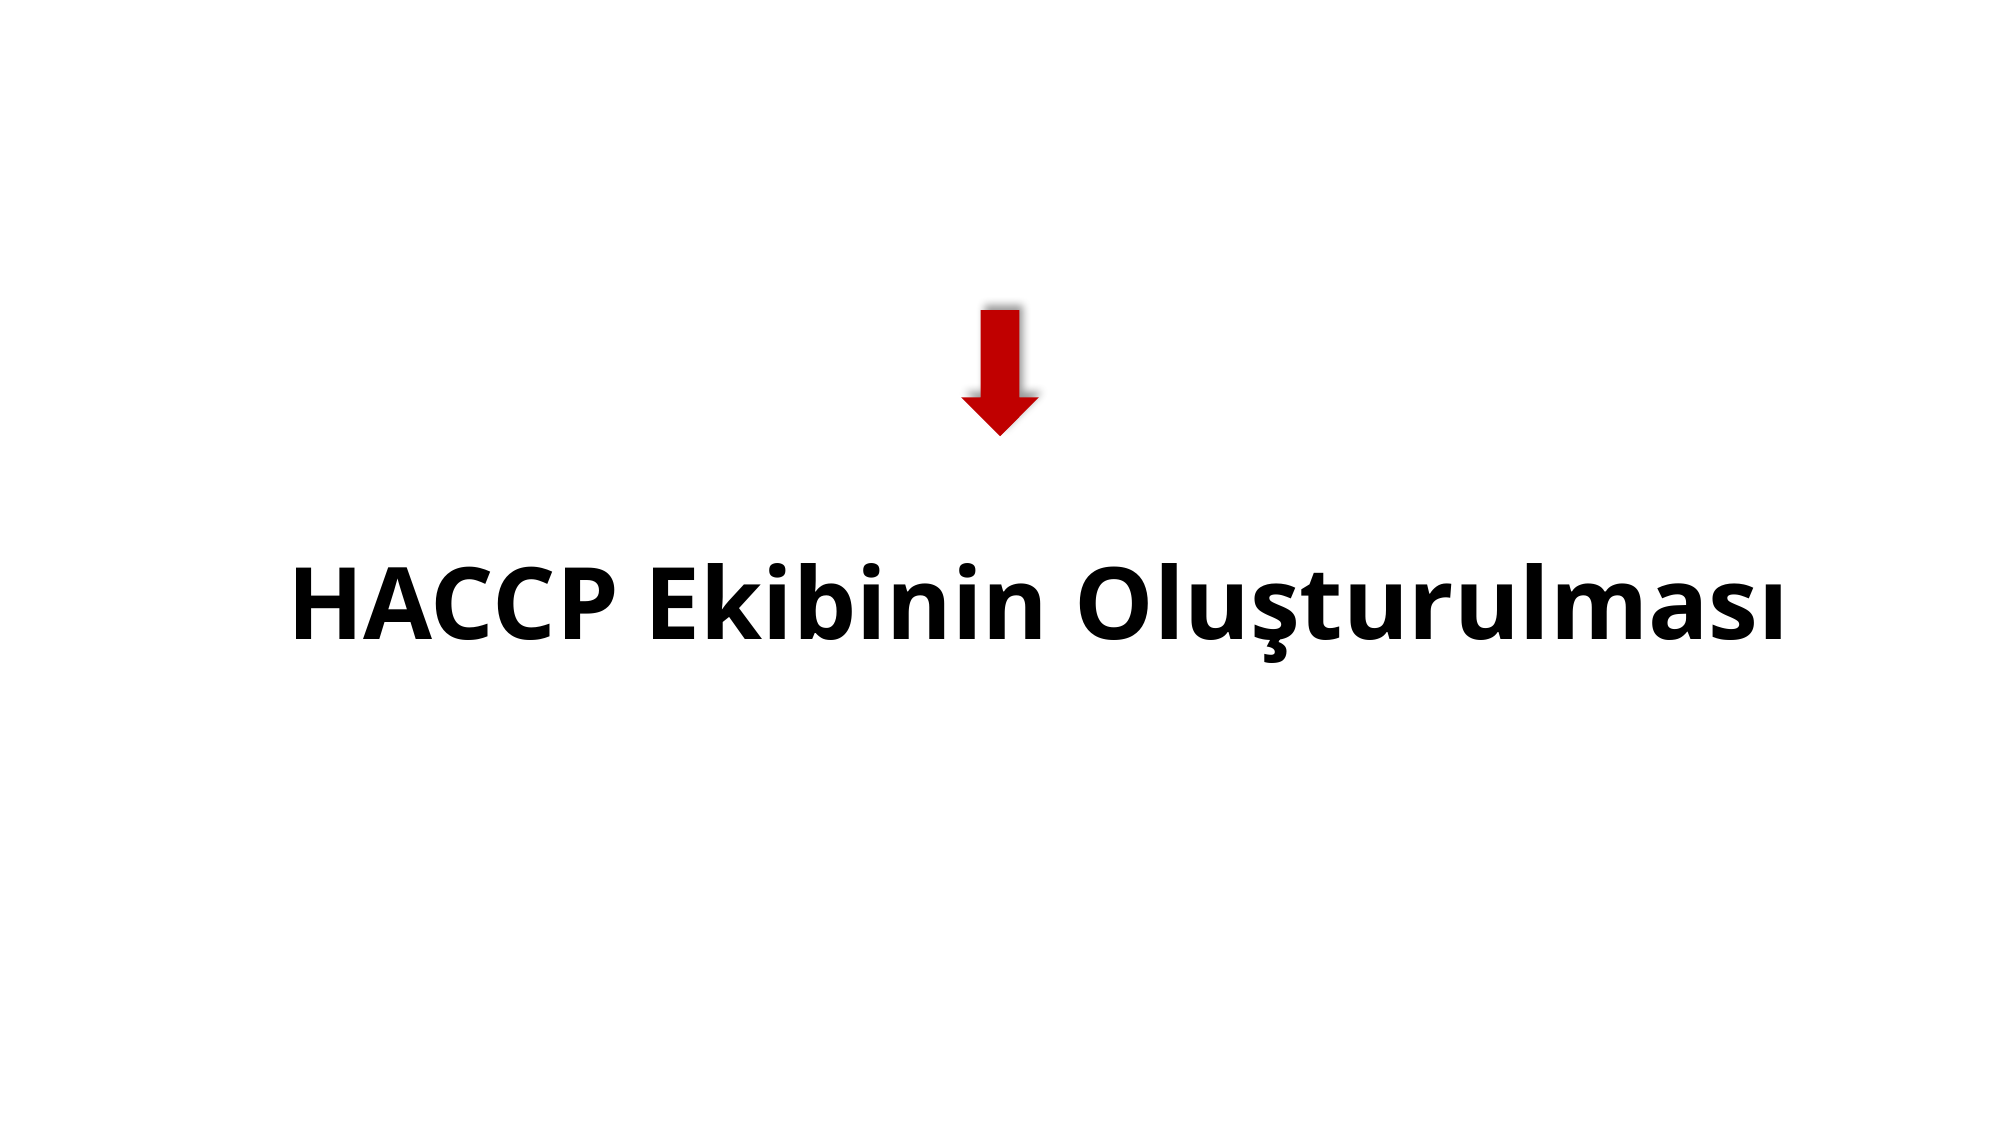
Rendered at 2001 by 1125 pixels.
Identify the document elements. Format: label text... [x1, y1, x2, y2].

text_box HACCP Ekibinin Oluşturulması [173, 471, 1904, 667]
text_box [958, 309, 1042, 438]
